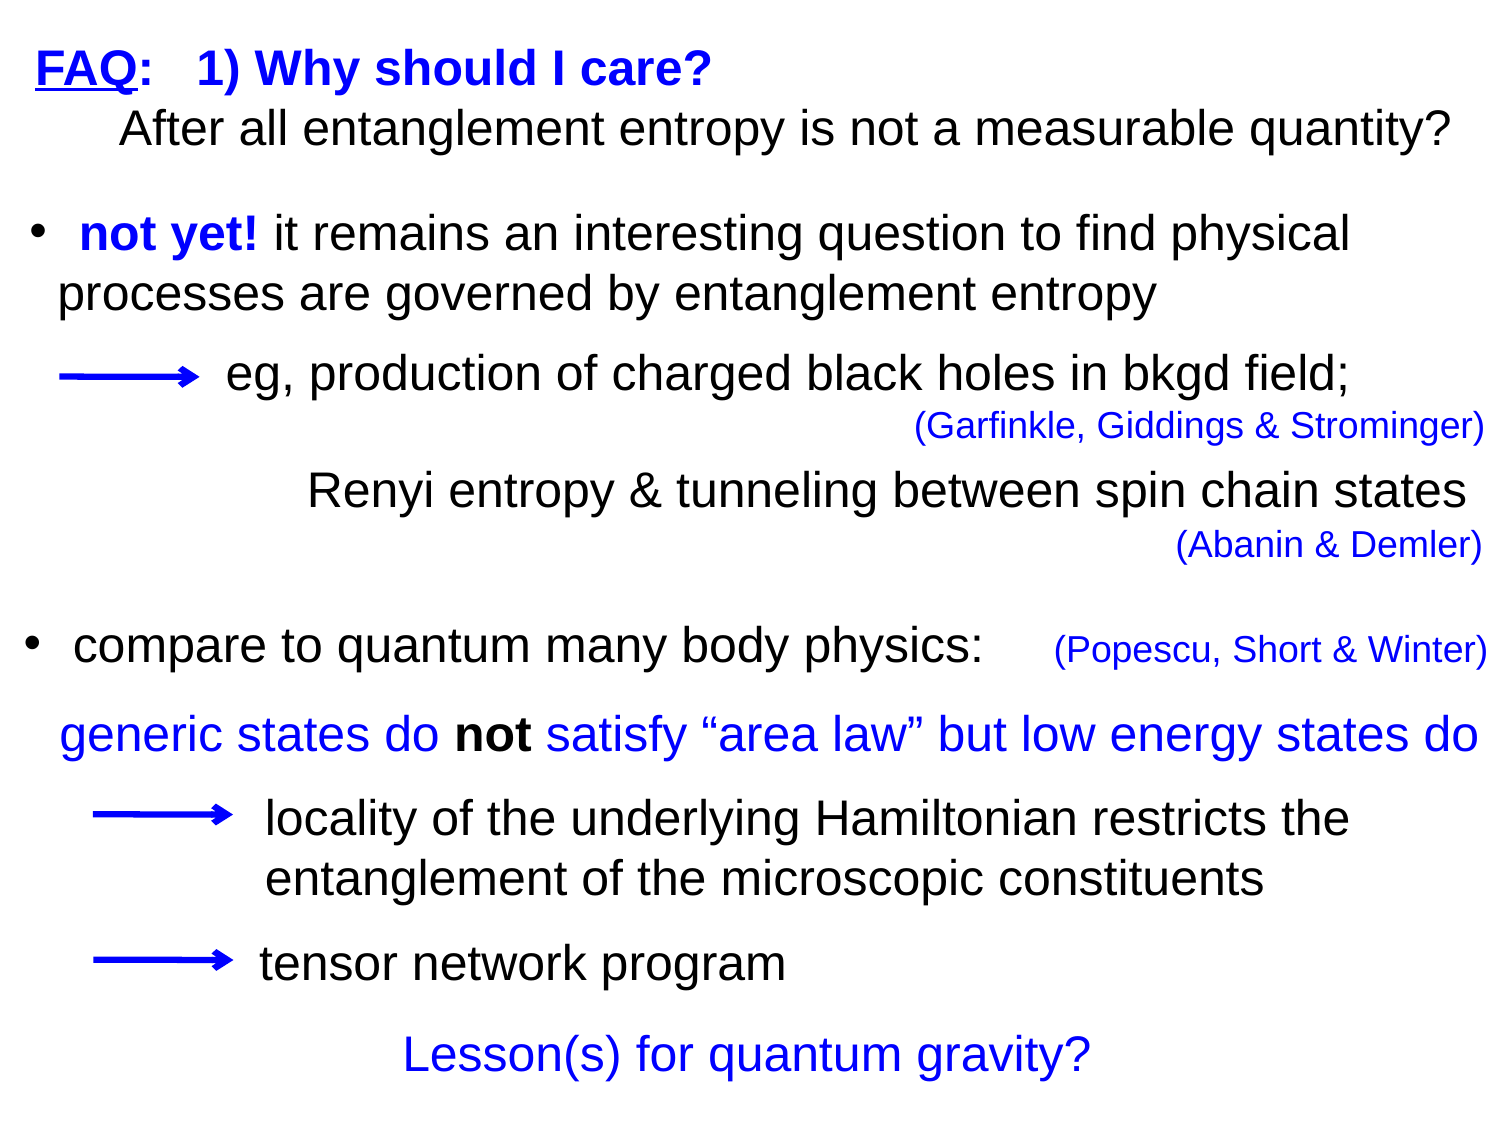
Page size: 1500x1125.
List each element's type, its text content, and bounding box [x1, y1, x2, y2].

text_box eg, production of charged black holes in bkgd field; [210, 333, 1366, 408]
text_box tensor network program [244, 922, 803, 998]
text_box (Garfinkle, Giddings & Strominger) [898, 394, 1500, 454]
text_box not yet! it remains an interesting question to find physical processes are governed by entanglement entropy [14, 193, 1367, 328]
text_box Renyi entropy & tunneling between spin chain states [292, 449, 1483, 525]
text_box Lesson(s) for quantum gravity? [387, 1014, 1107, 1090]
text_box FAQ: 1) Why should I care? After all entanglement entropy is not a measurable quantity? [20, 27, 1468, 163]
text_box generic states do not satisfy “area law” but low energy states do [44, 694, 1495, 769]
text_box (Popescu, Short & Winter) [1021, 618, 1500, 678]
text_box (Abanin & Demler) [1160, 512, 1498, 572]
text_box compare to quantum many body physics: [8, 605, 1000, 680]
text_box locality of the underlying Hamiltonian restricts the entanglement of the microscopic constituents [250, 777, 1367, 913]
